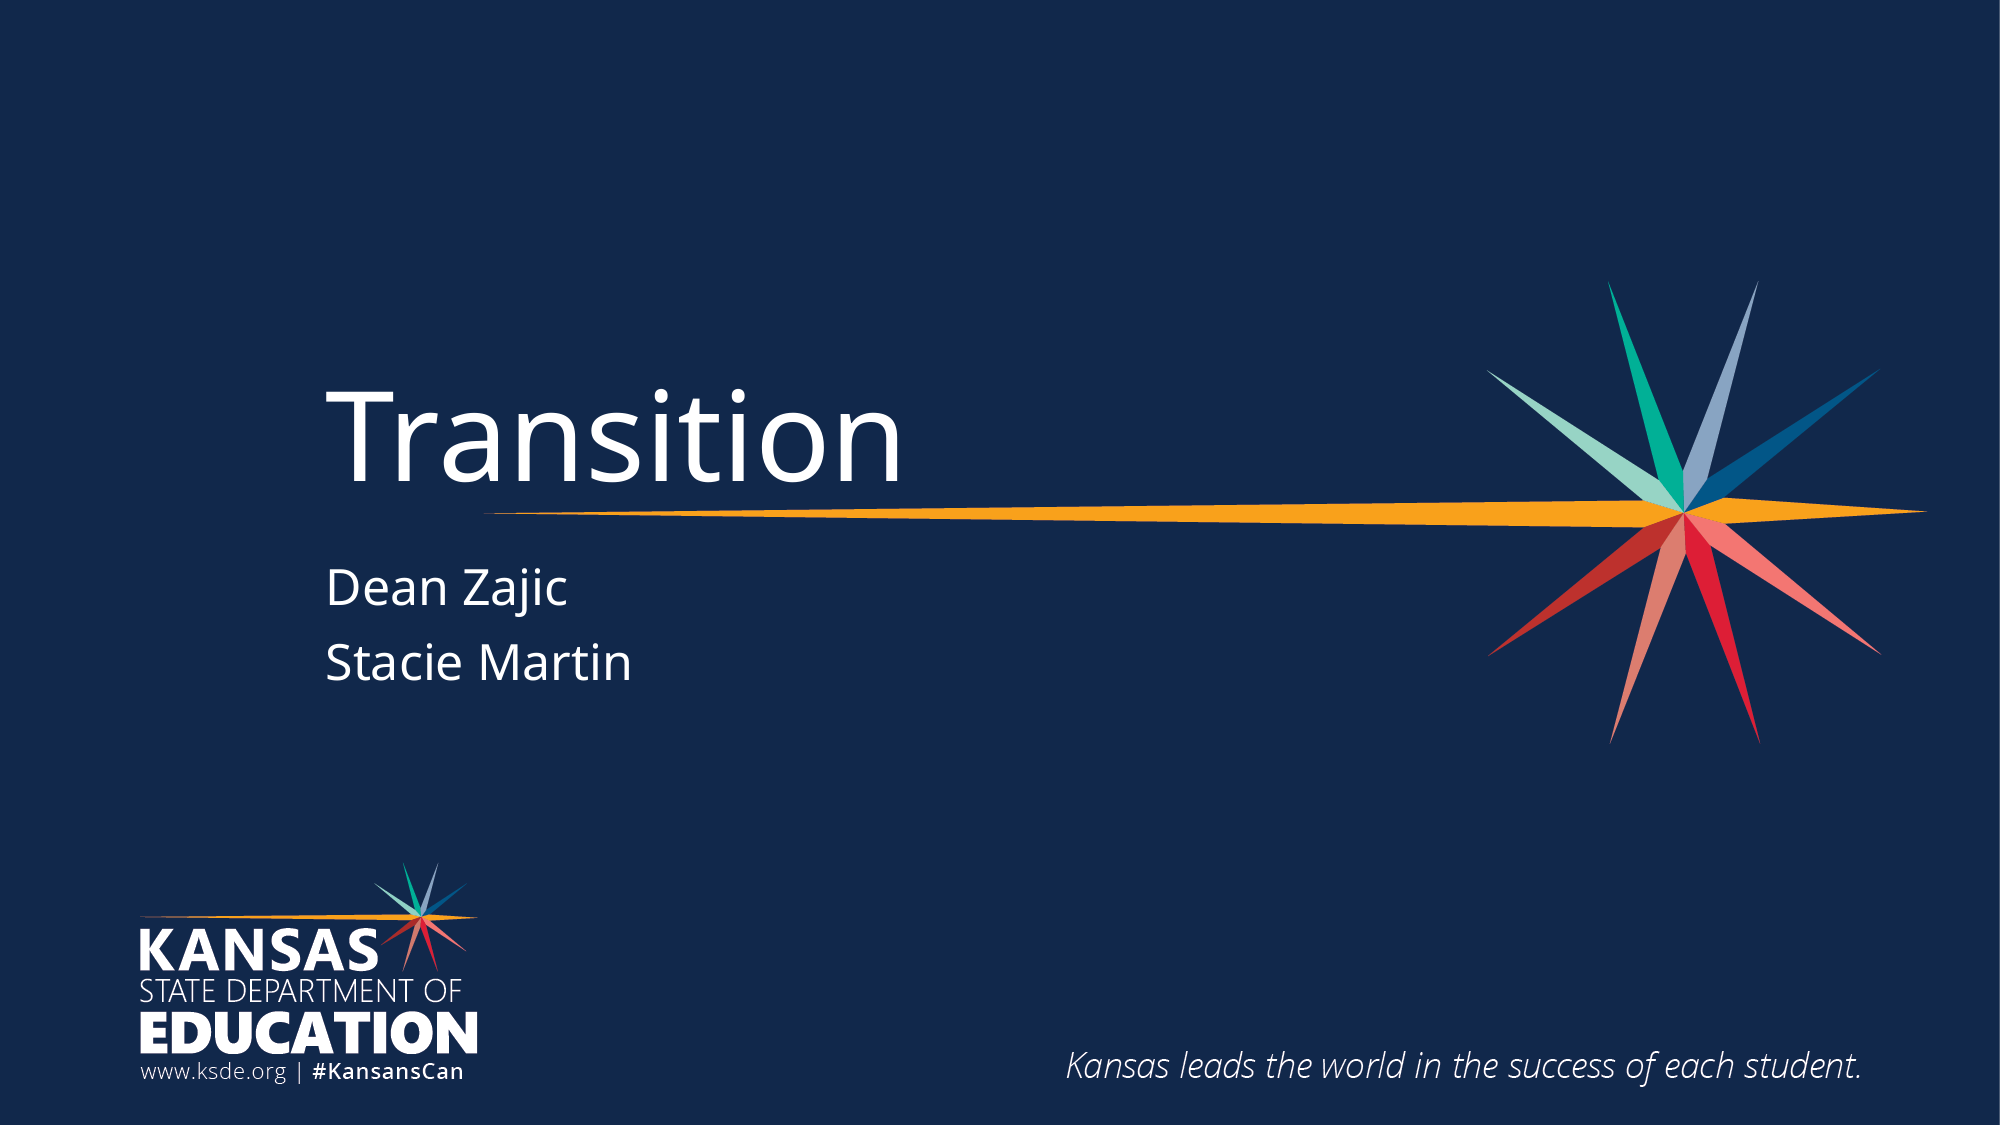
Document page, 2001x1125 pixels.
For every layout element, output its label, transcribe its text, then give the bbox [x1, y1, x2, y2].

title Transition [310, 70, 1845, 517]
list Dean Zajic Stacie Martin [310, 532, 1679, 779]
picture [0, 0, 2000, 1125]
